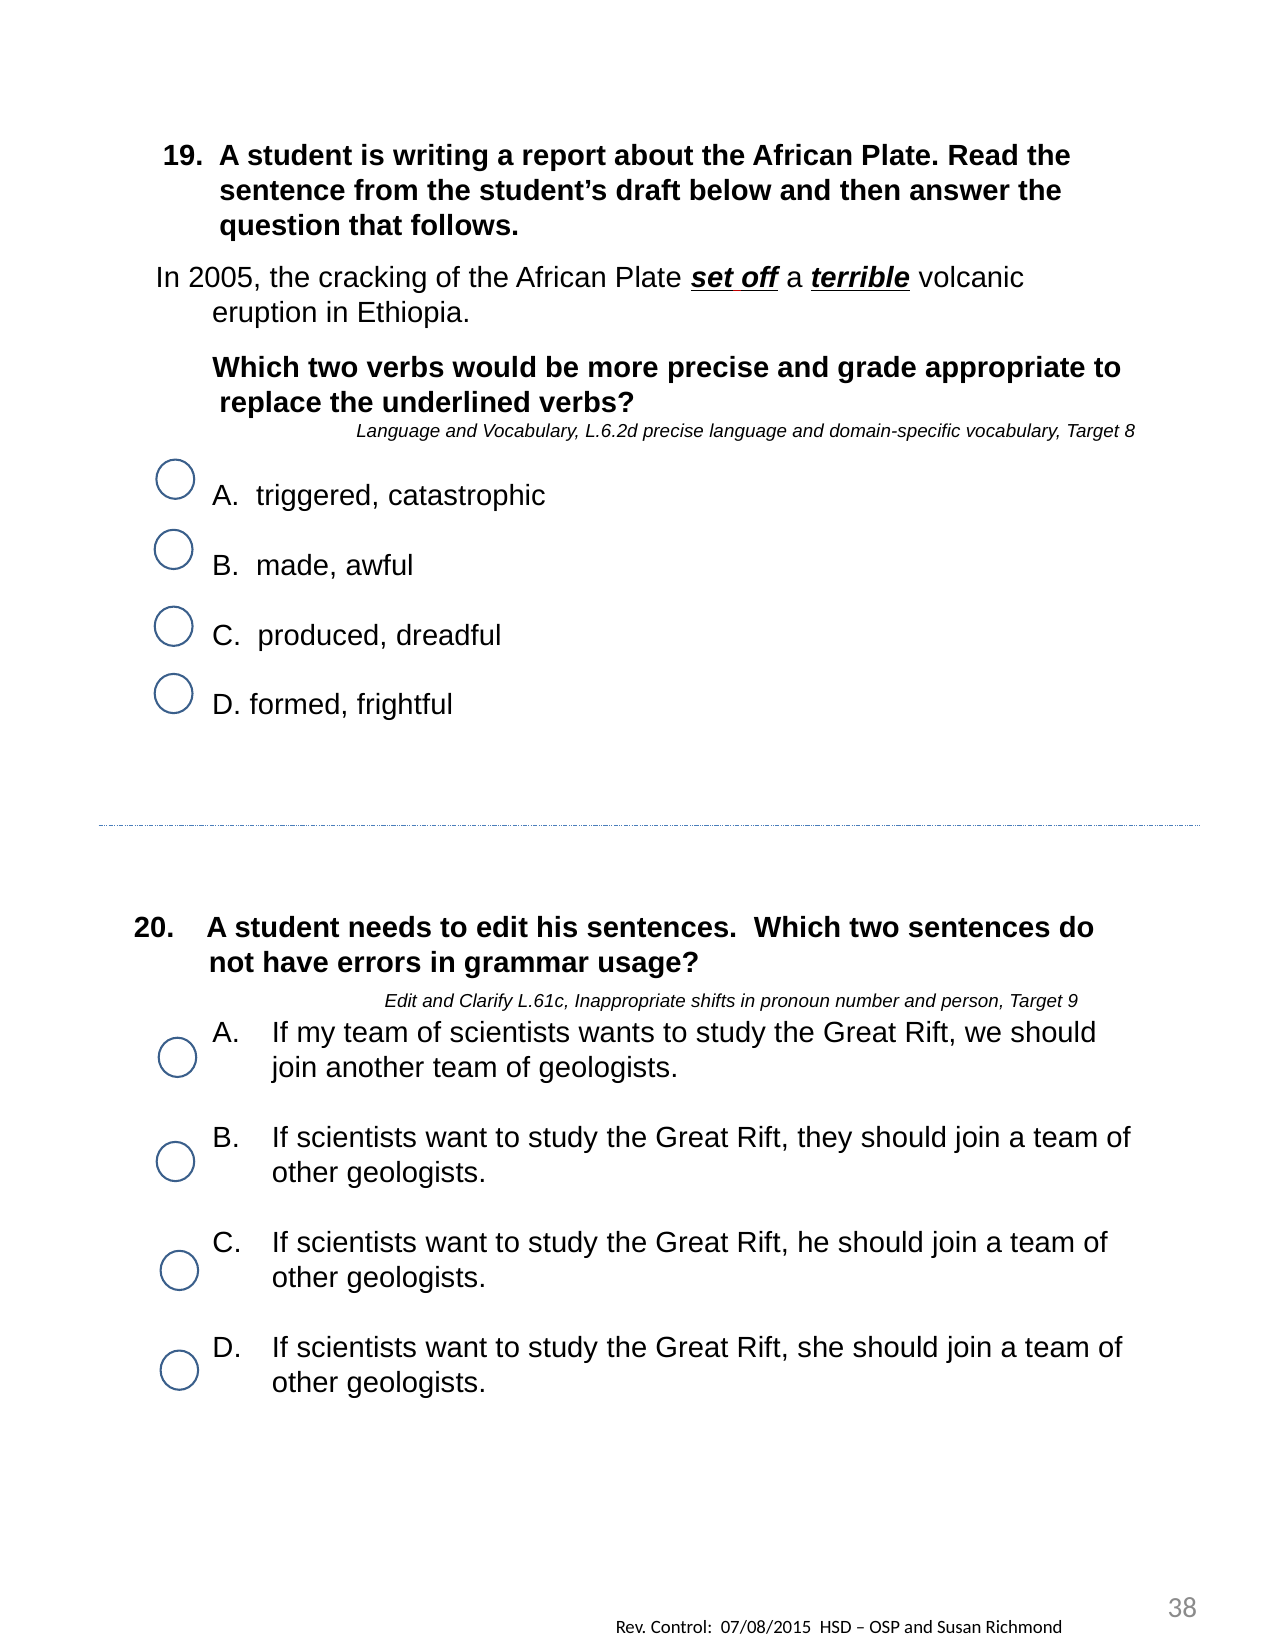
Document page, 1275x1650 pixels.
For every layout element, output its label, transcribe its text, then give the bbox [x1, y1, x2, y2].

text_box 20. A student needs to edit his sentences. Which two sentences do not have errors in grammar usage? Edit and Clarify L.61c, Inappropriate shifts in pronoun number and person, Target 9 If my team of scientists wants to study the Great Rift, we should join another team of geologists. If scientists want to study the Great Rift, they should join a team of other geologists. If scientists want to study the Great Rift, he should join a team of other geologists. If scientists want to study the Great Rift, she should join a team of other geologists. [116, 899, 1150, 1407]
text_box [152, 671, 195, 716]
slide_number 38 [1075, 1562, 1214, 1650]
text_box 19. A student is writing a report about the African Plate. Read the sentence from the student’s draft below and then answer the question that follows. In 2005, the cracking of the African Plate set off a terrible volcanic eruption in Ethiopia. Which two verbs would be more precise and grade appropriate to replace the underlined verbs? Language and Vocabulary, L.6.2d precise language and domain-specific vocabulary, Target 8 A. triggered, catastrophic B. made, awful produced, dreadful formed, frightful [137, 128, 1150, 729]
text_box [158, 1248, 201, 1293]
text_box [154, 457, 197, 501]
text_box [154, 1139, 197, 1184]
text_box [158, 1348, 201, 1392]
text_box [152, 604, 195, 648]
text_box [152, 527, 195, 572]
text_box [156, 1035, 199, 1080]
